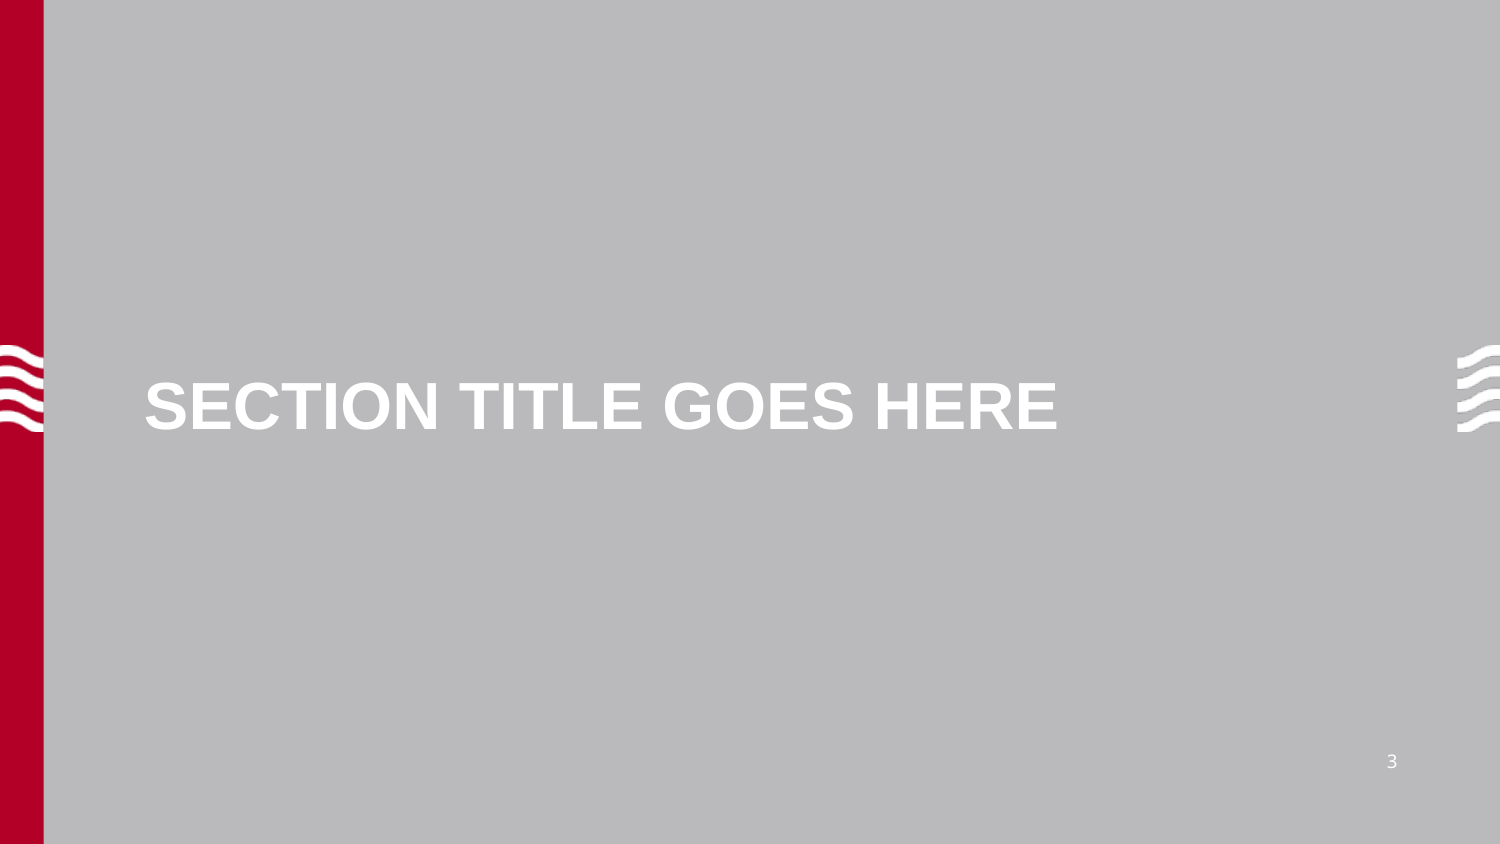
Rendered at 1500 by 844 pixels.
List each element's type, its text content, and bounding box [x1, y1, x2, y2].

picture [0, 0, 1500, 844]
list SECTION TITLE GOES HERE [129, 279, 1189, 525]
